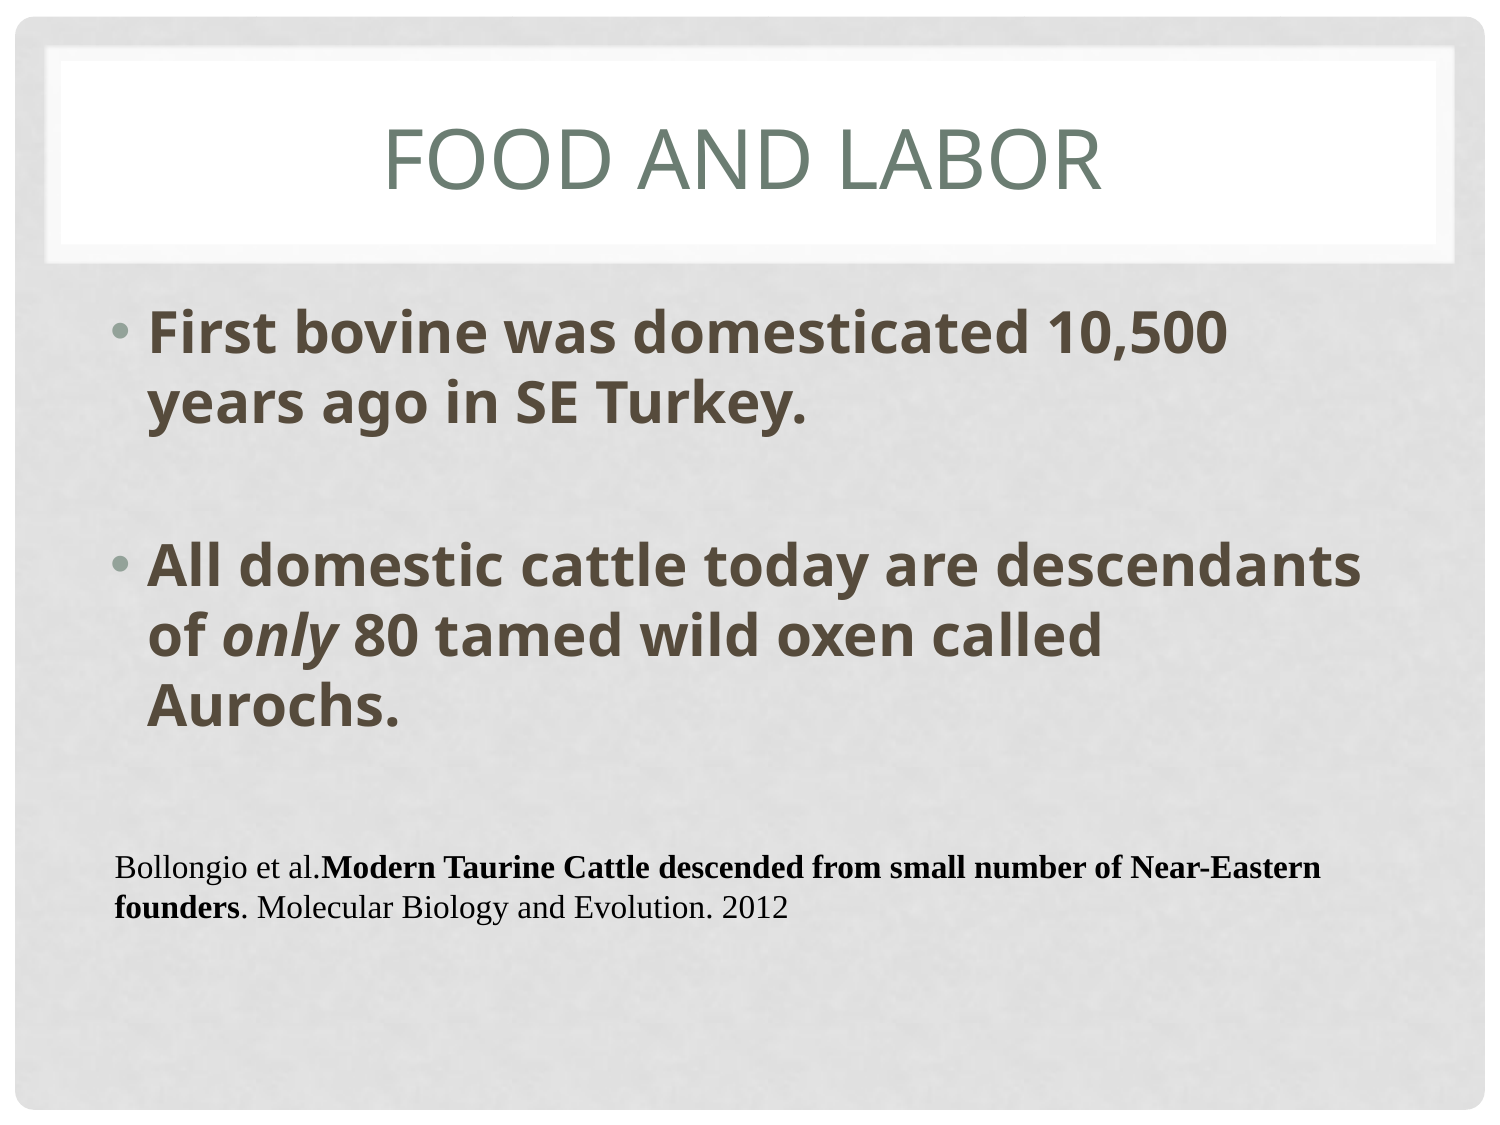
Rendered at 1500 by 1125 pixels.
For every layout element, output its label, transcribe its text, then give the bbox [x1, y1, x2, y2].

text_box Bollongio et al.Modern Taurine Cattle descended from small number of Near-Eastern founders. Molecular Biology and Evolution. 2012 [99, 837, 1463, 933]
title Food and Labor [148, 62, 1359, 250]
list First bovine was domesticated 10,500 years ago in SE Turkey. All domestic cattle today are descendants of only 80 tamed wild oxen called Aurochs. [76, 287, 1382, 800]
